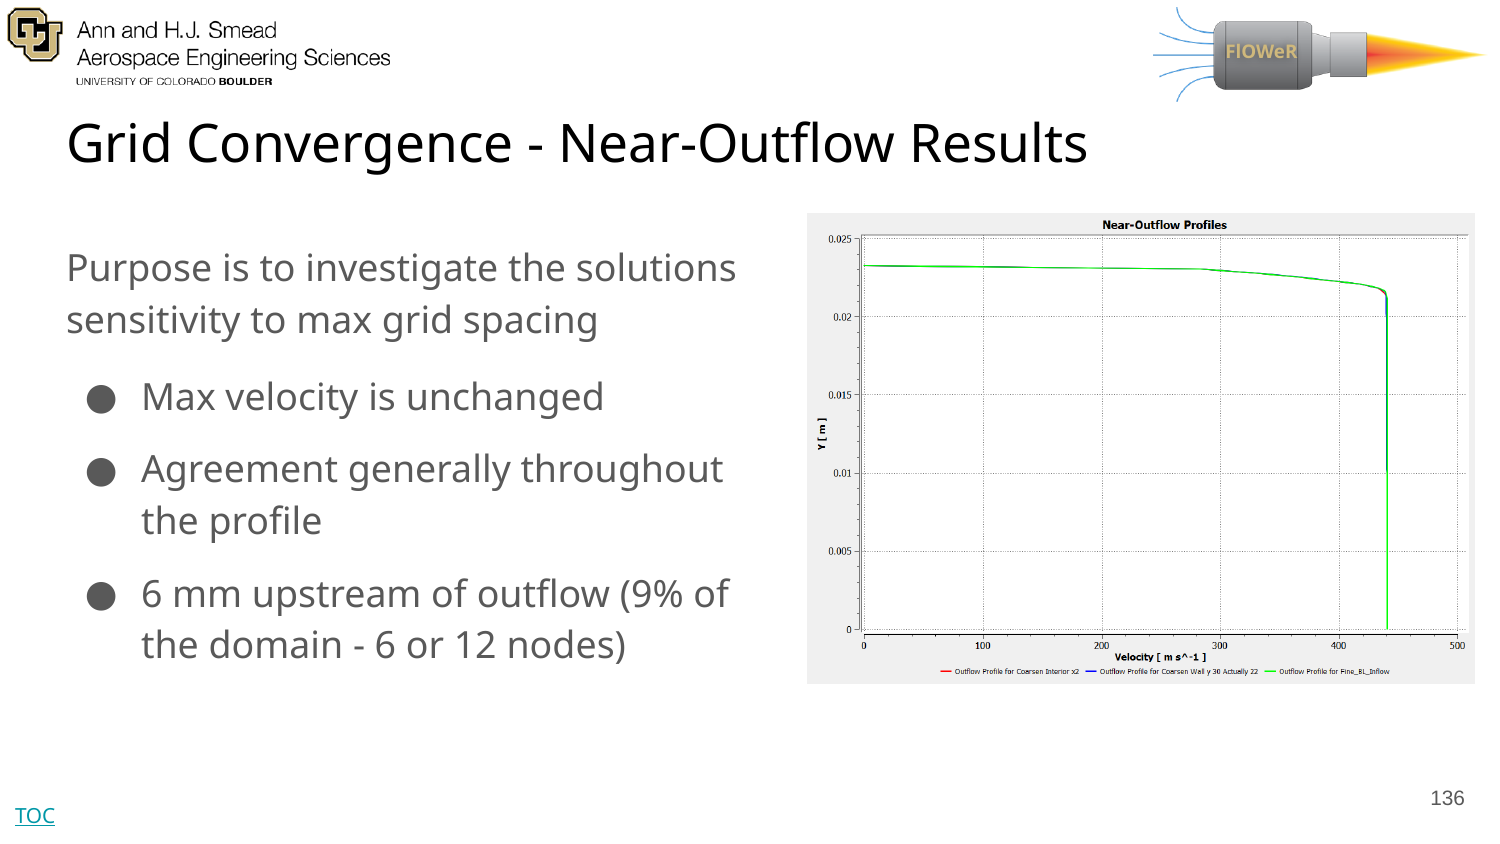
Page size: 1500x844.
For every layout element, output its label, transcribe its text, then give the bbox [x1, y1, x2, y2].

list Purpose is to investigate the solutions sensitivity to max grid spacing Max velocity is unchanged Agreement generally throughout the profile 6 mm upstream of outflow (9% of the domain - 6 or 12 nodes) [51, 222, 783, 750]
picture [807, 213, 1476, 684]
title Grid Convergence - Near-Outflow Results [51, 94, 1449, 189]
text_box TOC [0, 788, 73, 844]
slide_number 136 [1389, 764, 1480, 830]
picture [1153, 7, 1488, 102]
picture [7, 7, 390, 85]
